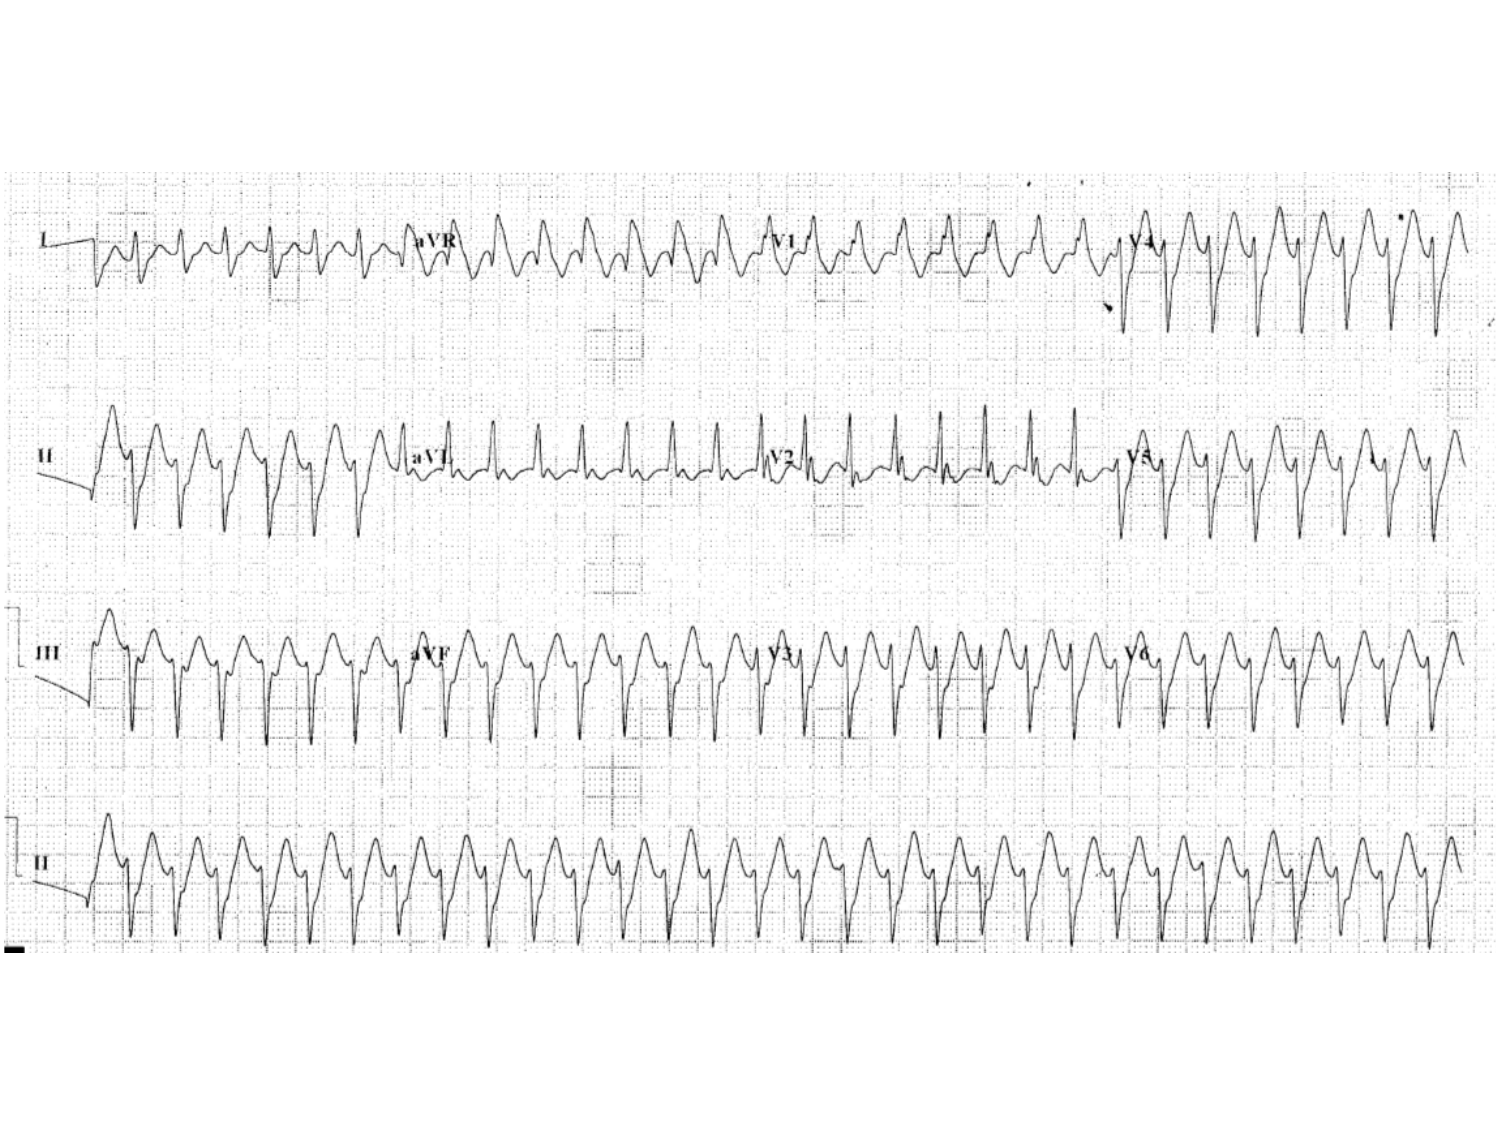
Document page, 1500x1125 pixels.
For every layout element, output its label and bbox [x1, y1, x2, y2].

list [3, 171, 1497, 953]
